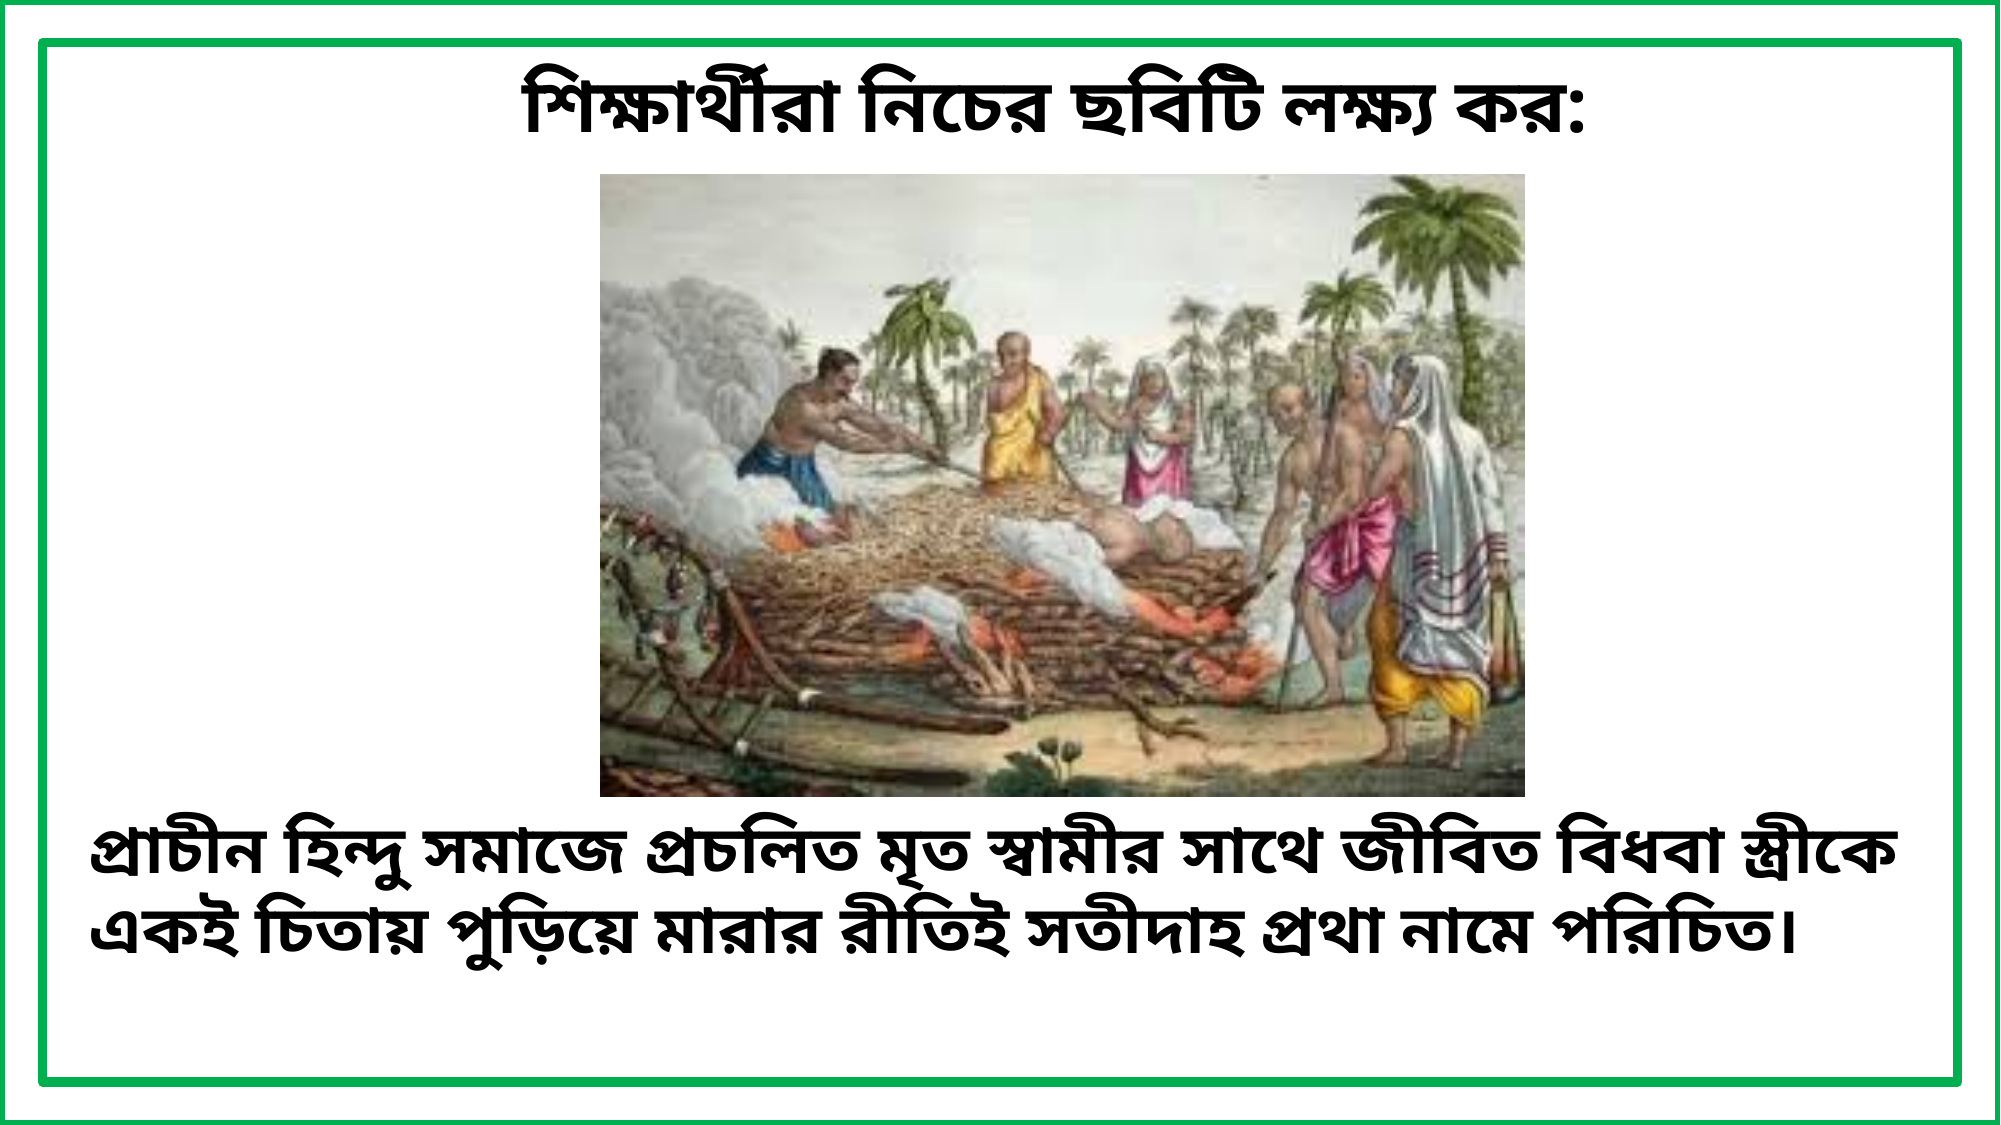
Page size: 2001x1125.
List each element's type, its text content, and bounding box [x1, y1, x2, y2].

picture [599, 174, 1526, 797]
text_box [0, 0, 2000, 1125]
text_box প্রাচীন হিন্দু সমাজে প্রচলিত মৃত স্বামীর সাথে জীবিত বিধবা স্ত্রীকে একই চিতায় পুড়িয়ে মারার রীতিই সতীদাহ প্রথা নামে পরিচিত। [75, 799, 1913, 975]
text_box শিক্ষার্থীরা নিচের ছবিটি লক্ষ্য কর: [507, 49, 1603, 155]
